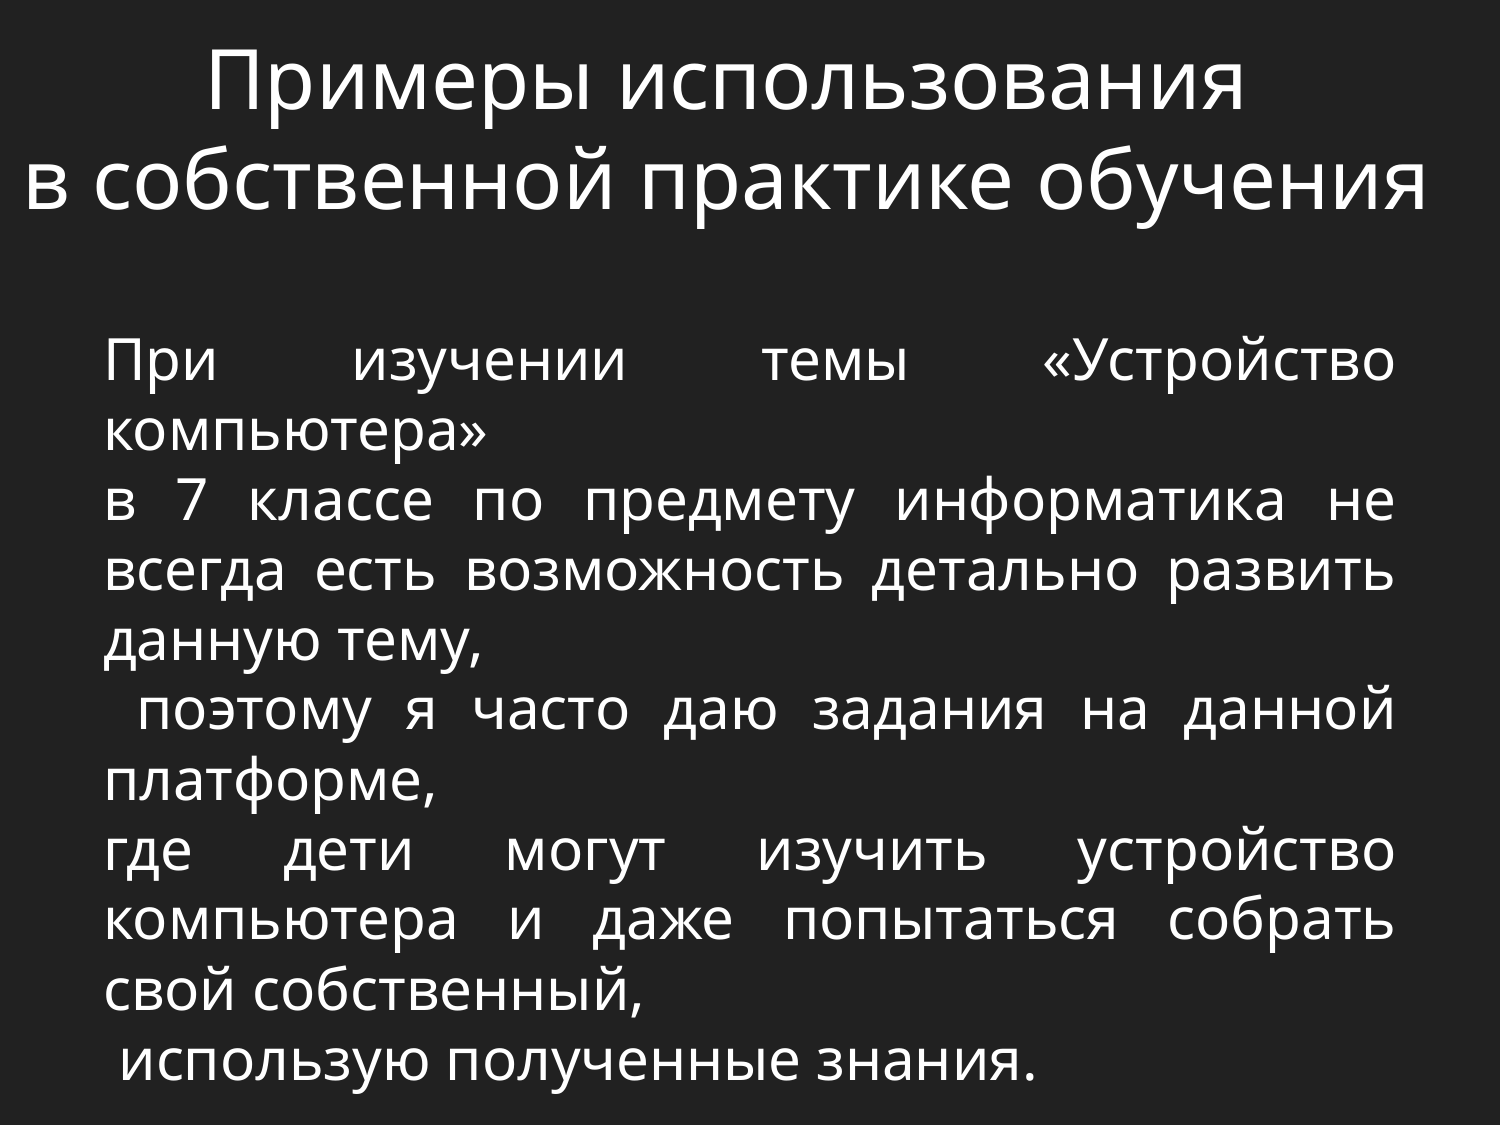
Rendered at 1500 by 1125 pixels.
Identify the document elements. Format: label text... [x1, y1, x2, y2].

text_box Примеры использования в собственной практике обучения [0, 19, 1453, 234]
text_box При изучении темы «Устройство компьютера» в 7 классе по предмету информатика не всегда есть возможность детально развить данную тему, поэтому я часто даю задания на данной платформе, где дети могут изучить устройство компьютера и даже попытаться собрать свой собственный, использую полученные знания. [88, 314, 1412, 1099]
